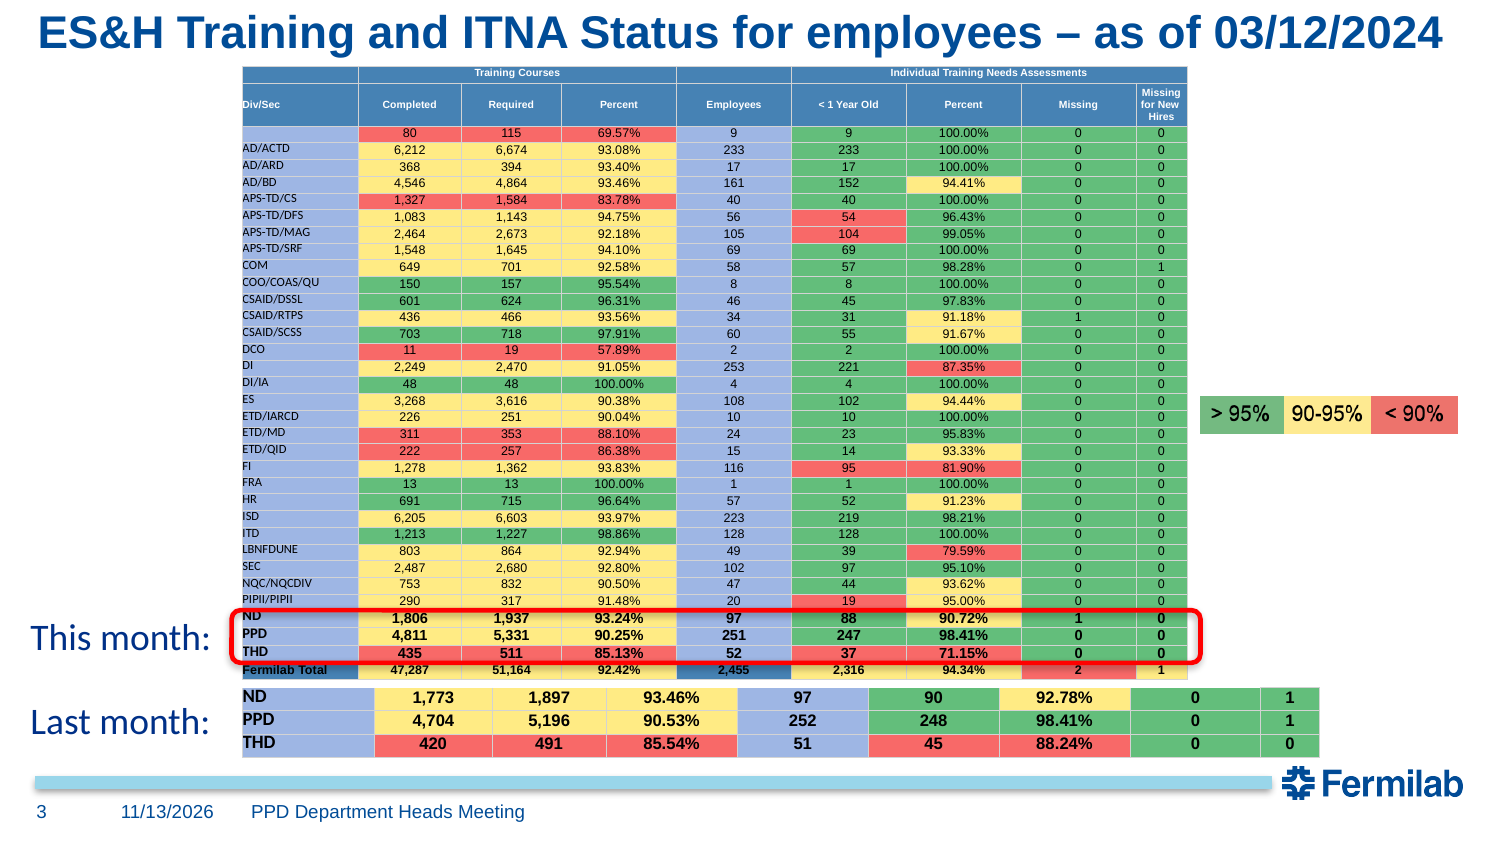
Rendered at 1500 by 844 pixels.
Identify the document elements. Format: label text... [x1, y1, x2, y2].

table_cell 102 [677, 561, 791, 577]
table_cell 394 [462, 160, 561, 176]
table_cell 2,455 [677, 671, 791, 679]
table_cell 100.00% [907, 244, 1021, 259]
table_cell 55 [792, 327, 906, 343]
text_box [230, 609, 1202, 664]
table_cell COM [243, 260, 358, 276]
table_cell 2 [1022, 671, 1136, 679]
table_cell 57 [677, 494, 791, 510]
table_cell 0 [1137, 210, 1187, 226]
table_cell 100.00% [562, 377, 676, 393]
table_cell 691 [359, 494, 461, 510]
table_cell 0 [1022, 260, 1136, 276]
table_cell 47,287 [359, 671, 461, 679]
table_cell 51,164 [462, 671, 561, 679]
table_cell 17 [792, 160, 906, 176]
table_cell 93.62% [907, 578, 1021, 594]
table_cell 94.10% [562, 244, 676, 259]
table_cell 6,212 [359, 143, 461, 159]
table_cell 2,470 [462, 361, 561, 376]
table_cell 157 [462, 277, 561, 293]
table_cell 2,680 [462, 561, 561, 577]
table_cell 90.50% [562, 578, 676, 594]
table_cell 91.05% [562, 361, 676, 376]
table_cell 0 [1137, 277, 1187, 293]
table_cell 92.42% [562, 671, 676, 679]
table_cell 0 [1022, 394, 1136, 410]
table_cell 31 [792, 311, 906, 326]
table_cell 0 [1137, 394, 1187, 410]
table_cell 94.41% [907, 177, 1021, 193]
table_cell 45 [869, 735, 999, 757]
table_cell 0 [1022, 127, 1136, 142]
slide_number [120, 800, 232, 830]
table_cell 1 [1137, 260, 1187, 276]
table_cell 252 [738, 711, 868, 734]
table_cell 95.10% [907, 561, 1021, 577]
table_cell 87.35% [907, 361, 1021, 376]
table_cell 0 [1022, 361, 1136, 376]
table_cell 226 [359, 411, 461, 427]
table_cell 0 [1022, 177, 1136, 193]
table_cell HR [243, 494, 358, 510]
table_cell 92.18% [562, 227, 676, 243]
table_cell LBNFDUNE [243, 545, 358, 560]
table_cell 3,268 [359, 394, 461, 410]
table_cell 91.23% [907, 494, 1021, 510]
table_cell ETD/QID [243, 444, 358, 460]
slide_number 3 [36, 800, 105, 830]
table_cell Missing for New Hires [1137, 84, 1187, 126]
table_cell 0 [1137, 595, 1187, 608]
table_cell 624 [462, 294, 561, 310]
table_cell 60 [677, 327, 791, 343]
table_cell 248 [869, 711, 999, 734]
table_cell 601 [359, 294, 461, 310]
table_cell 95.54% [562, 277, 676, 293]
table_cell 19 [462, 344, 561, 360]
table_cell FRA [243, 478, 358, 493]
table_cell 100.00% [907, 377, 1021, 393]
table_header 92.78% [1000, 688, 1130, 710]
table_cell 0 [1022, 227, 1136, 243]
table_cell 90.04% [562, 411, 676, 427]
table_cell 0 [1022, 143, 1136, 159]
table_cell 1,213 [359, 528, 461, 544]
text_box This month: [15, 605, 242, 666]
table_cell 0 [1137, 361, 1187, 376]
table_cell 0 [1022, 210, 1136, 226]
table_cell Percent [907, 84, 1021, 126]
table_cell 4,864 [462, 177, 561, 193]
table_cell 80 [359, 127, 461, 142]
table_cell 20 [677, 595, 791, 608]
table_cell 91.48% [562, 595, 676, 608]
table_cell 0 [1022, 461, 1136, 477]
table_cell 0 [1022, 160, 1136, 176]
table_cell 86.38% [562, 444, 676, 460]
table_cell 10 [677, 411, 791, 427]
table_cell 94.44% [907, 394, 1021, 410]
table_cell APS-TD/MAG [243, 227, 358, 243]
table_cell 100.00% [907, 344, 1021, 360]
table_header [243, 67, 358, 83]
table_cell Employees [677, 84, 791, 126]
table_cell 94.75% [562, 210, 676, 226]
table_cell 2 [677, 344, 791, 360]
table_cell 44 [792, 578, 906, 594]
table_cell 0 [1022, 528, 1136, 544]
table_cell 94.34% [907, 671, 1021, 679]
table_header 90 [869, 688, 999, 710]
table_cell 251 [462, 411, 561, 427]
table_cell 0 [1137, 478, 1187, 493]
table_cell 4,546 [359, 177, 461, 193]
table_cell 8 [677, 277, 791, 293]
table_cell 0 [1137, 177, 1187, 193]
table_cell 1 [677, 478, 791, 493]
table_cell 93.33% [907, 444, 1021, 460]
table_cell 115 [462, 127, 561, 142]
table_cell 13 [359, 478, 461, 493]
table_cell 0 [1137, 294, 1187, 310]
table_cell 100.00% [907, 160, 1021, 176]
table_cell 93.40% [562, 160, 676, 176]
table_cell 81.90% [907, 461, 1021, 477]
table_cell 436 [359, 311, 461, 326]
table_cell 95.83% [907, 428, 1021, 443]
table_cell 6,674 [462, 143, 561, 159]
table_cell 0 [1022, 277, 1136, 293]
table_cell 2,673 [462, 227, 561, 243]
table_cell 91.67% [907, 327, 1021, 343]
table_cell 466 [462, 311, 561, 326]
table_cell 95.00% [907, 595, 1021, 608]
table_cell 253 [677, 361, 791, 376]
table_cell 0 [1022, 194, 1136, 209]
table_cell CSAID/DSSL [243, 294, 358, 310]
table_cell 233 [677, 143, 791, 159]
table_cell DI/IA [243, 377, 358, 393]
table_cell 11 [359, 344, 461, 360]
table_cell 0 [1261, 735, 1319, 757]
table_cell 58 [677, 260, 791, 276]
table_cell ETD/IARCD [243, 411, 358, 427]
table_cell 48 [462, 377, 561, 393]
table_cell 17 [677, 160, 791, 176]
table_cell AD/BD [243, 177, 358, 193]
table_cell 69 [792, 244, 906, 259]
table_cell 116 [677, 461, 791, 477]
table_cell 100.00% [907, 127, 1021, 142]
table_cell 97.83% [907, 294, 1021, 310]
table_cell 832 [462, 578, 561, 594]
table_cell 0 [1137, 327, 1187, 343]
table_cell ES [243, 394, 358, 410]
table_cell 40 [677, 194, 791, 209]
table_cell 0 [1137, 461, 1187, 477]
table_cell 150 [359, 277, 461, 293]
table_cell 24 [677, 428, 791, 443]
table_cell 491 [493, 735, 606, 757]
table_header Training Courses [359, 67, 676, 83]
table_cell 1 [792, 478, 906, 493]
table_cell 0 [1022, 478, 1136, 493]
table_header 93.46% [607, 688, 737, 710]
table_cell 257 [462, 444, 561, 460]
table_cell 93.97% [562, 511, 676, 527]
table_cell 39 [792, 545, 906, 560]
table_cell 92.58% [562, 260, 676, 276]
table_cell 0 [1137, 127, 1187, 142]
table_cell 0 [1137, 194, 1187, 209]
table_cell 0 [1022, 244, 1136, 259]
table_cell 1,143 [462, 210, 561, 226]
table_cell Required [462, 84, 561, 126]
table_cell 803 [359, 545, 461, 560]
table_cell 0 [1022, 294, 1136, 310]
table_cell 91.18% [907, 311, 1021, 326]
table_cell 864 [462, 545, 561, 560]
table_cell 105 [677, 227, 791, 243]
table_cell 15 [677, 444, 791, 460]
table_cell 223 [677, 511, 791, 527]
table_cell 0 [1022, 344, 1136, 360]
table_cell PPD [243, 711, 374, 734]
table_cell 93.56% [562, 311, 676, 326]
table_cell 1,083 [359, 210, 461, 226]
table_cell 97 [792, 561, 906, 577]
table_cell 83.78% [562, 194, 676, 209]
table_cell APS-TD/CS [243, 194, 358, 209]
table_cell 715 [462, 494, 561, 510]
table_cell < 1 Year Old [792, 84, 906, 126]
table_header 0 [1131, 688, 1260, 710]
table_cell 0 [1137, 227, 1187, 243]
table_cell 1,278 [359, 461, 461, 477]
table_cell 85.54% [607, 735, 737, 757]
table_cell 718 [462, 327, 561, 343]
table_cell 69.57% [562, 127, 676, 142]
table_cell 0 [1022, 428, 1136, 443]
table_cell 9 [792, 127, 906, 142]
table_cell 233 [792, 143, 906, 159]
table_cell 45 [792, 294, 906, 310]
table_cell 221 [792, 361, 906, 376]
table_cell 93.46% [562, 177, 676, 193]
table_cell 0 [1022, 545, 1136, 560]
table_header 1 [1261, 688, 1319, 710]
table_cell 5,196 [493, 711, 606, 734]
table_cell 0 [1137, 428, 1187, 443]
table_cell 13 [462, 478, 561, 493]
table_cell 102 [792, 394, 906, 410]
table_cell THD [243, 735, 374, 757]
table_cell 9 [677, 127, 791, 142]
table_cell 88.10% [562, 428, 676, 443]
table_cell 0 [1022, 511, 1136, 527]
table_cell 96.64% [562, 494, 676, 510]
table_cell AD/ARD [243, 160, 358, 176]
table_cell 0 [1137, 545, 1187, 560]
table_header 1,773 [375, 688, 492, 710]
table_cell 97.91% [562, 327, 676, 343]
table_cell 317 [462, 595, 561, 608]
table_header 1,897 [493, 688, 606, 710]
table_cell AD/ACTD [243, 143, 358, 159]
table_cell 100.00% [907, 194, 1021, 209]
table_cell Fermilab Total [243, 671, 358, 679]
table_cell 128 [677, 528, 791, 544]
table_cell DCO [243, 344, 358, 360]
table_cell 4 [677, 377, 791, 393]
table_cell 100.00% [907, 528, 1021, 544]
table_cell [243, 127, 358, 142]
table_cell CSAID/SCSS [243, 327, 358, 343]
footer PPD Department Heads Meeting [251, 800, 1279, 831]
table_cell 753 [359, 578, 461, 594]
table_cell 96.31% [562, 294, 676, 310]
table_cell 1,645 [462, 244, 561, 259]
table_cell 34 [677, 311, 791, 326]
table_cell NQC/NQCDIV [243, 578, 358, 594]
table_cell 703 [359, 327, 461, 343]
table_cell 2,464 [359, 227, 461, 243]
table_cell Div/Sec [243, 84, 358, 126]
table_cell SEC [243, 561, 358, 577]
table_cell 311 [359, 428, 461, 443]
table_cell 1,548 [359, 244, 461, 259]
table_cell 14 [792, 444, 906, 460]
table_cell 92.94% [562, 545, 676, 560]
table_header 97 [738, 688, 868, 710]
table_cell CSAID/RTPS [243, 311, 358, 326]
table_cell 79.59% [907, 545, 1021, 560]
table_cell 98.28% [907, 260, 1021, 276]
table_cell 108 [677, 394, 791, 410]
table_cell COO/COAS/QU [243, 277, 358, 293]
table_cell 0 [1137, 311, 1187, 326]
table_cell 98.86% [562, 528, 676, 544]
table_cell 2,487 [359, 561, 461, 577]
table_cell 23 [792, 428, 906, 443]
table_cell 90.53% [607, 711, 737, 734]
table_cell Percent [562, 84, 676, 126]
picture [1200, 396, 1463, 434]
table_cell 1,584 [462, 194, 561, 209]
table_cell 56 [677, 210, 791, 226]
table_cell 52 [792, 494, 906, 510]
table_cell 0 [1137, 143, 1187, 159]
table_cell 290 [359, 595, 461, 608]
table_cell 90.38% [562, 394, 676, 410]
table_cell 98.41% [1000, 711, 1130, 734]
table_cell 10 [792, 411, 906, 427]
table_cell 0 [1022, 327, 1136, 343]
table_cell 128 [792, 528, 906, 544]
table_cell 8 [792, 277, 906, 293]
table_cell 0 [1137, 160, 1187, 176]
table_cell 2,316 [792, 671, 906, 679]
table_cell 0 [1131, 735, 1260, 757]
table_cell 0 [1137, 244, 1187, 259]
table_cell 57.89% [562, 344, 676, 360]
table_cell 420 [375, 735, 492, 757]
table_cell 92.80% [562, 561, 676, 577]
table_cell 0 [1022, 444, 1136, 460]
table_cell 161 [677, 177, 791, 193]
table_cell 353 [462, 428, 561, 443]
table_cell 701 [462, 260, 561, 276]
table_cell PIPII/PIPII [243, 595, 358, 608]
table_cell 2,249 [359, 361, 461, 376]
table_cell 0 [1022, 561, 1136, 577]
table_cell 1,327 [359, 194, 461, 209]
table_cell 0 [1022, 411, 1136, 427]
table_cell 100.00% [562, 478, 676, 493]
table_cell 46 [677, 294, 791, 310]
table_cell Missing [1022, 84, 1136, 126]
table_cell 4 [792, 377, 906, 393]
table_cell 0 [1137, 494, 1187, 510]
table_cell 100.00% [907, 478, 1021, 493]
table_cell 1,362 [462, 461, 561, 477]
table_cell 0 [1022, 578, 1136, 594]
table_cell 19 [792, 595, 906, 608]
table_cell ITD [243, 528, 358, 544]
table_cell 222 [359, 444, 461, 460]
table_cell 6,205 [359, 511, 461, 527]
table_cell 0 [1022, 494, 1136, 510]
table_cell FI [243, 461, 358, 477]
table_cell ETD/MD [243, 428, 358, 443]
table_cell 88.24% [1000, 735, 1130, 757]
table_cell 54 [792, 210, 906, 226]
table_cell DI [243, 361, 358, 376]
table_cell 1 [1261, 711, 1319, 734]
table_cell 49 [677, 545, 791, 560]
table_cell 93.83% [562, 461, 676, 477]
table_cell 51 [738, 735, 868, 757]
table_cell 98.21% [907, 511, 1021, 527]
table_cell 0 [1137, 377, 1187, 393]
table_cell 0 [1022, 595, 1136, 608]
table_cell 95 [792, 461, 906, 477]
table_cell 3,616 [462, 394, 561, 410]
table_cell 0 [1137, 444, 1187, 460]
table_cell APS-TD/DFS [243, 210, 358, 226]
table_cell 96.43% [907, 210, 1021, 226]
table_cell 649 [359, 260, 461, 276]
table_cell 6,603 [462, 511, 561, 527]
table_cell 69 [677, 244, 791, 259]
table_header [677, 67, 791, 83]
table_cell Completed [359, 84, 461, 126]
table_cell 93.08% [562, 143, 676, 159]
table_cell ISD [243, 511, 358, 527]
title ES&H Training and ITNA Status for employees – as of 03/12/2024 [37, 4, 1463, 58]
table_cell 0 [1022, 377, 1136, 393]
picture [1282, 766, 1463, 800]
table_header ND [243, 688, 374, 710]
table_cell 368 [359, 160, 461, 176]
table_cell APS-TD/SRF [243, 244, 358, 259]
table_cell 4,704 [375, 711, 492, 734]
table_cell 47 [677, 578, 791, 594]
table_cell 0 [1137, 511, 1187, 527]
table_cell 100.00% [907, 411, 1021, 427]
table_cell 0 [1137, 411, 1187, 427]
table_cell 100.00% [907, 143, 1021, 159]
table_cell 0 [1137, 561, 1187, 577]
table_cell 0 [1137, 578, 1187, 594]
table_cell 0 [1137, 528, 1187, 544]
table_cell 1 [1137, 671, 1187, 679]
table_cell 2 [792, 344, 906, 360]
table_cell 0 [1131, 711, 1260, 734]
table_cell 100.00% [907, 277, 1021, 293]
table_cell 1,227 [462, 528, 561, 544]
table_header Individual Training Needs Assessments [792, 67, 1187, 83]
table_cell 99.05% [907, 227, 1021, 243]
table_cell 0 [1137, 344, 1187, 360]
text_box Last month: [15, 689, 242, 749]
table_cell 57 [792, 260, 906, 276]
table_cell 152 [792, 177, 906, 193]
table_cell 48 [359, 377, 461, 393]
table_cell 104 [792, 227, 906, 243]
table_cell 1 [1022, 311, 1136, 326]
table_cell 40 [792, 194, 906, 209]
table_cell 219 [792, 511, 906, 527]
